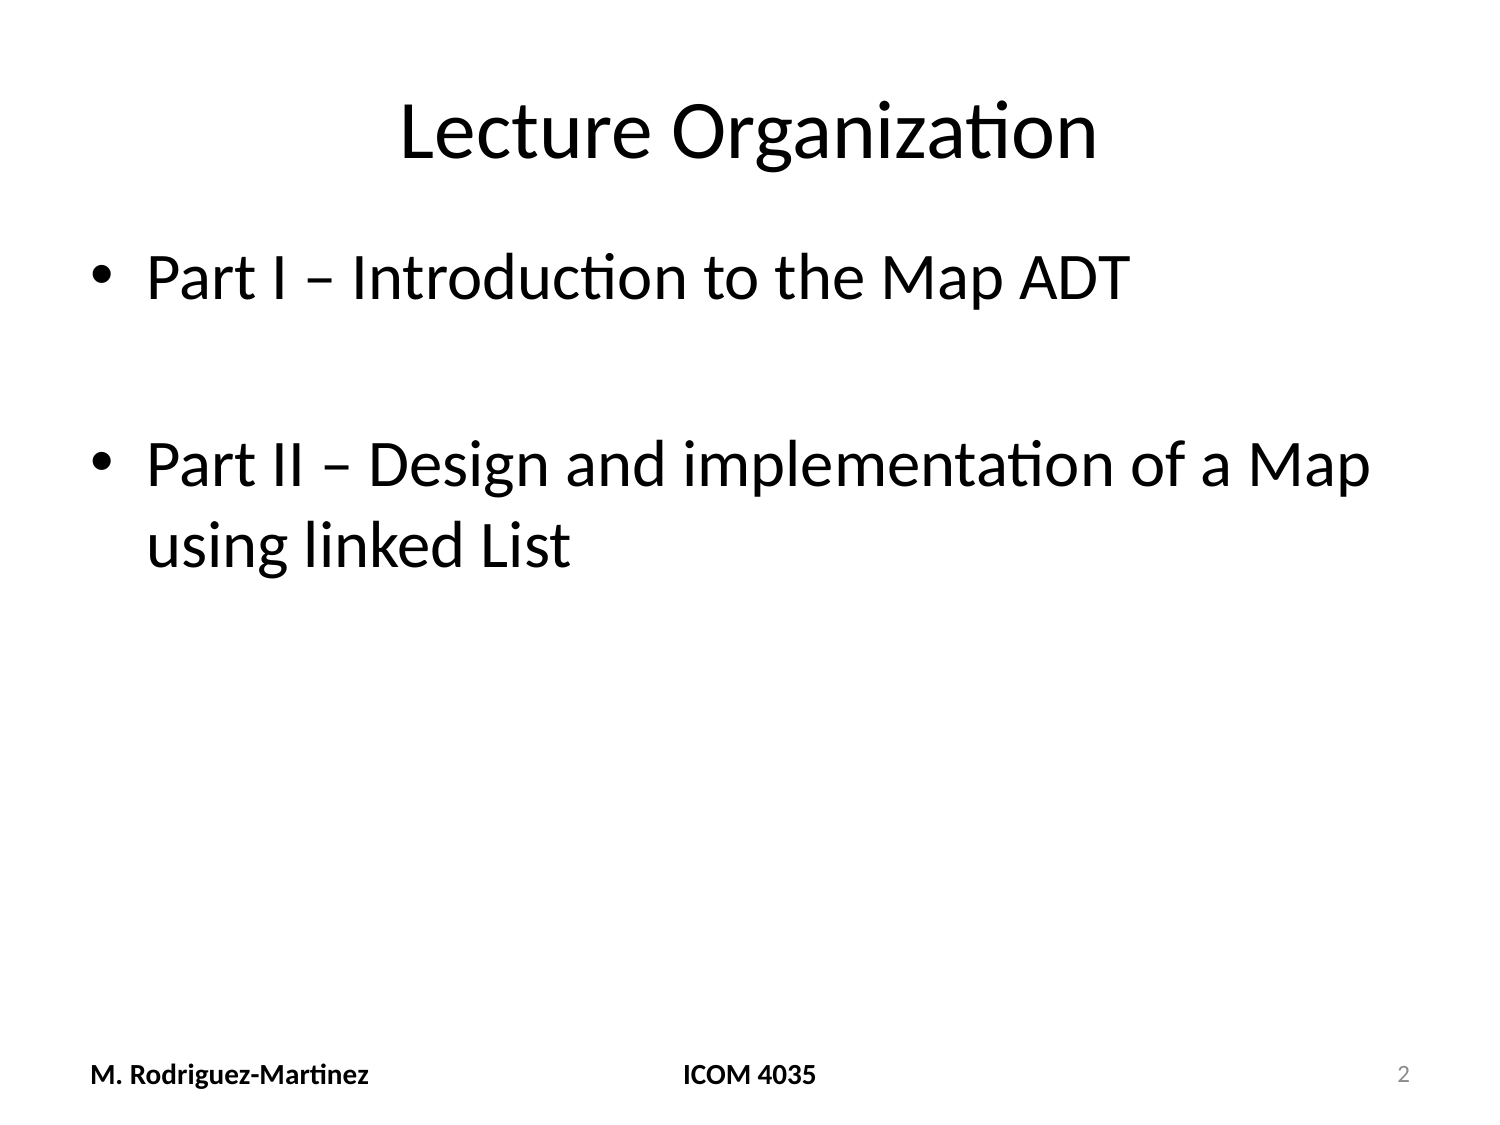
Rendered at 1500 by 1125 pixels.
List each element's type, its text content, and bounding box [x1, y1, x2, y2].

slide_number 2 [1074, 1042, 1425, 1103]
list Part I – Introduction to the Map ADT Part II – Design and implementation of a Map using linked List [75, 225, 1425, 1005]
slide_number M. Rodriguez-Martinez [75, 1042, 425, 1103]
title Lecture Organization [75, 45, 1425, 206]
footer ICOM 4035 [512, 1042, 988, 1103]
